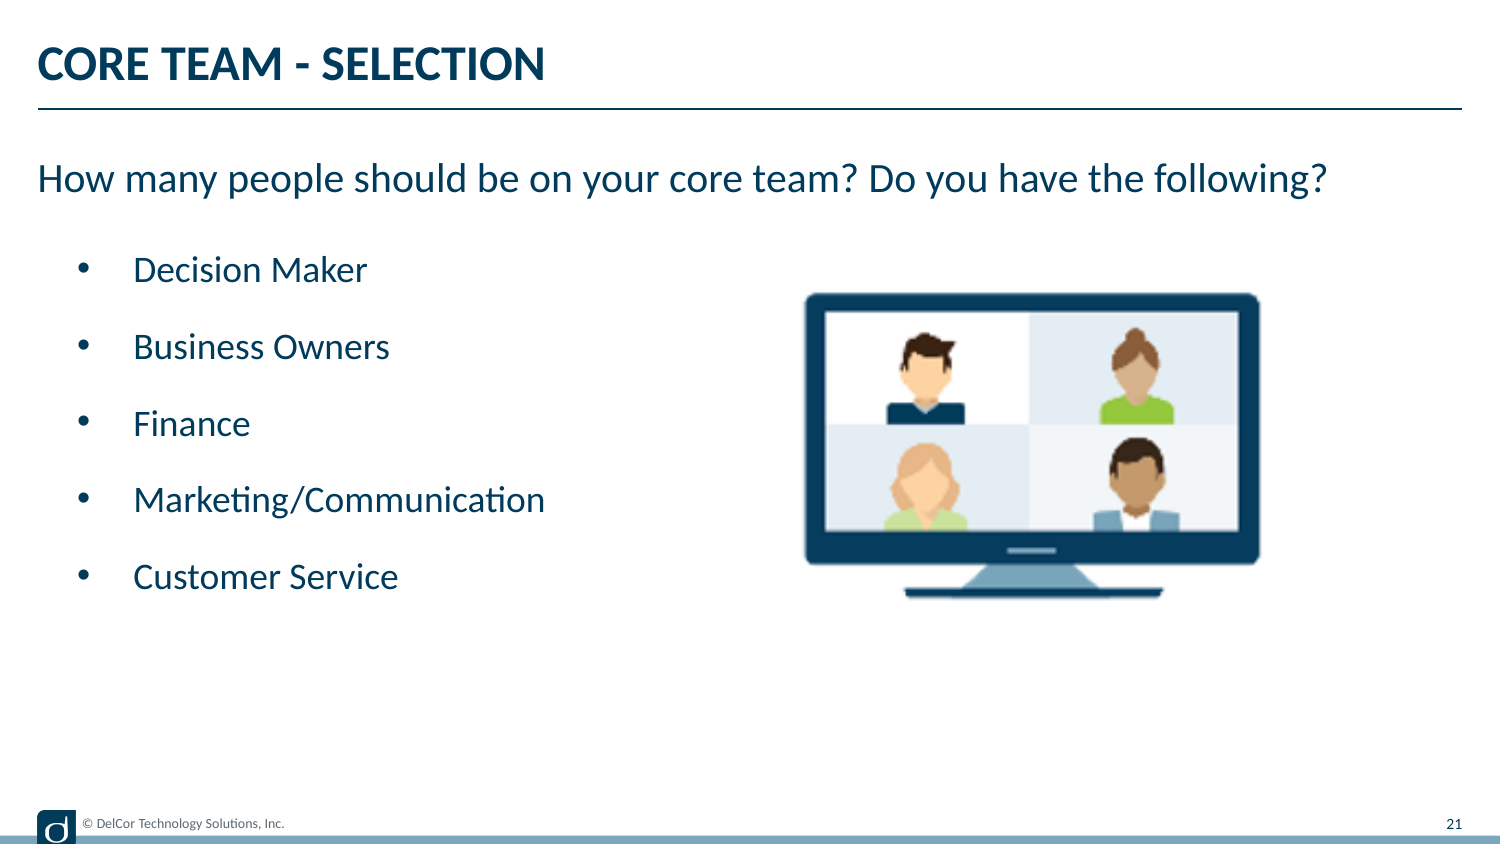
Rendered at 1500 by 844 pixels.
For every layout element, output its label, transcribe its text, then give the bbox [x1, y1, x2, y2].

title Core team - Selection [37, 37, 1463, 109]
text_box How many people should be on your core team? Do you have the following? [37, 150, 1463, 223]
picture [62, 817, 67, 841]
picture [46, 824, 52, 841]
text_box Decision Maker Business Owners Finance Marketing/Communication Customer Service [77, 223, 964, 484]
picture [702, 231, 1388, 669]
